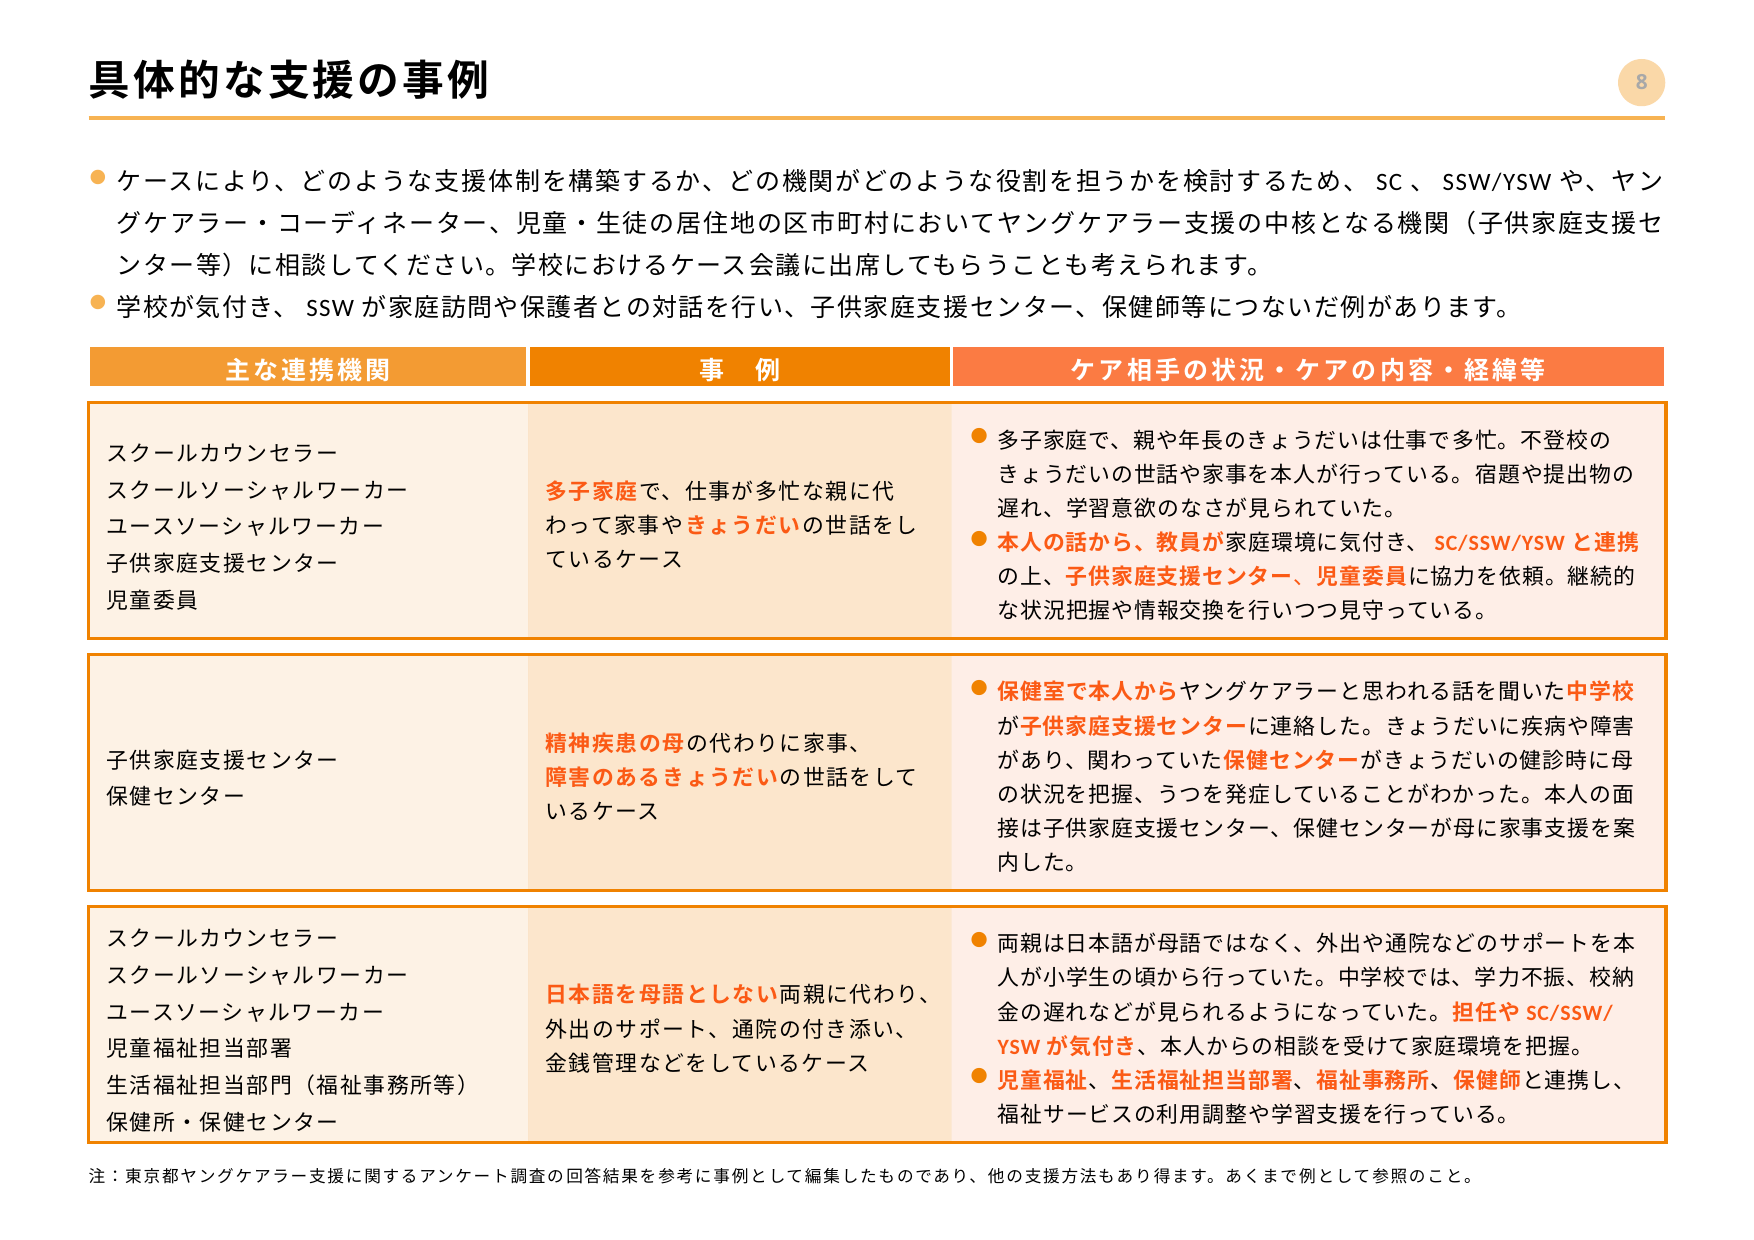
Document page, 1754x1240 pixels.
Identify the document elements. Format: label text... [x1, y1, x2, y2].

text_box 主な連携機関 [88, 345, 527, 388]
text_box 注：東京都ヤングケアラー支援に関するアンケート調査の回答結果を参考に事例として編集したものであり、他の支援方法もあり得ます。あくまで例として参照のこと。 [87, 1157, 1666, 1188]
title 具体的な支援の事例 [88, 59, 1425, 112]
text_box [87, 402, 1667, 640]
text_box 事 例 [527, 345, 953, 388]
text_box [87, 905, 1667, 1143]
text_box ケースにより、どのような支援体制を構築するか、どの機関がどのような役割を担うかを検討するため、SC、SSW/YSWや、ヤングケアラー・コーディネーター、児童・生徒の居住地の区市町村においてヤングケアラー支援の中核となる機関（子供家庭支援センター等）に相談してください。学校におけるケース会議に出席してもらうことも考えられます。 学校が気付き、SSWが家庭訪問や保護者との対話を行い、子供家庭支援センター、保健師等につないだ例があります。 [87, 152, 1666, 243]
text_box ケア相手の状況・ケアの内容・経緯等 [953, 345, 1666, 388]
text_box [87, 653, 1667, 892]
slide_number 7 [1617, 64, 1667, 102]
